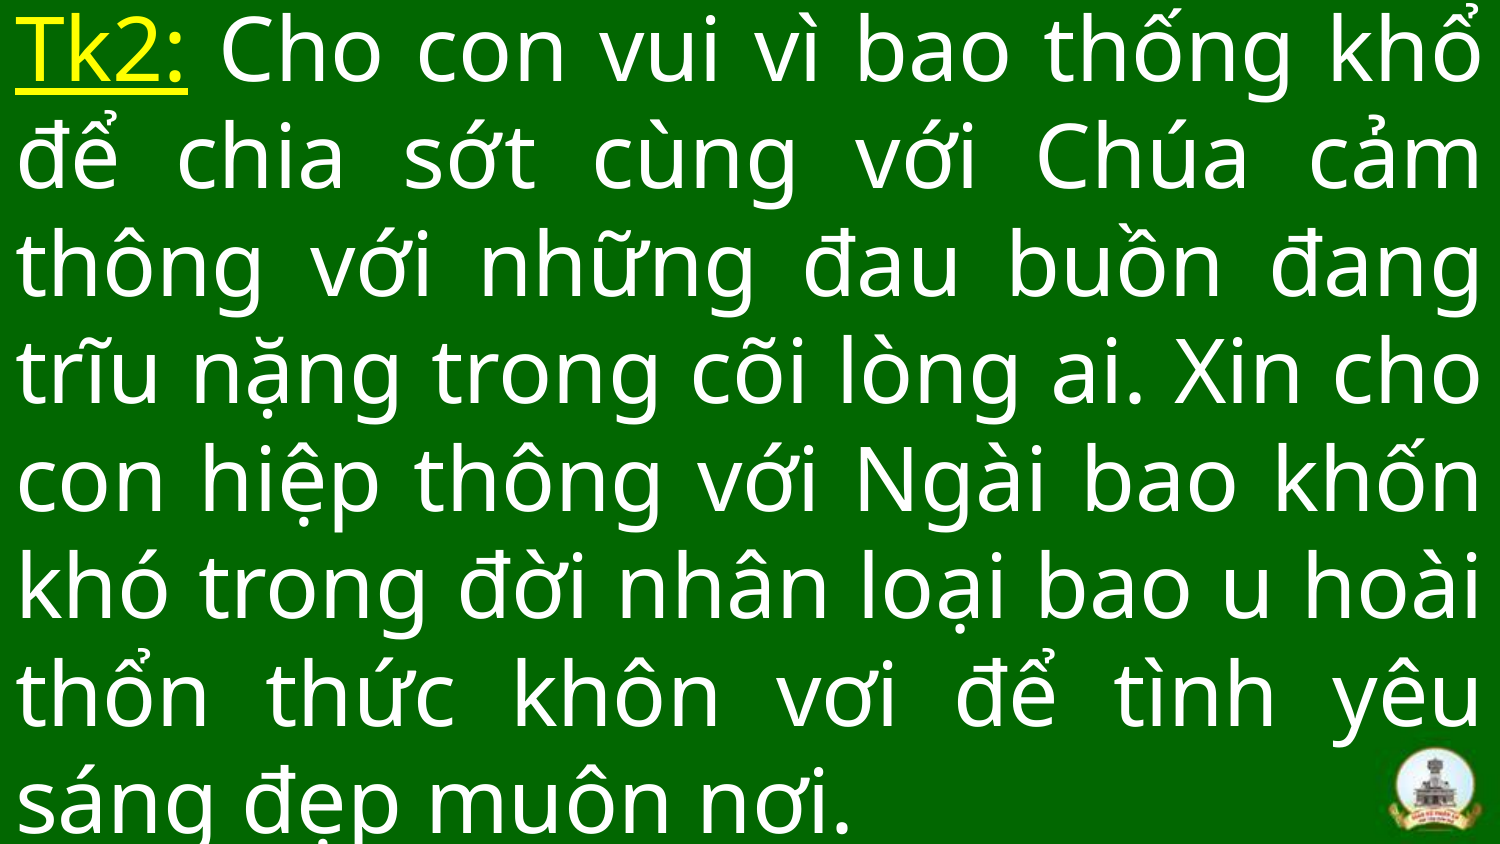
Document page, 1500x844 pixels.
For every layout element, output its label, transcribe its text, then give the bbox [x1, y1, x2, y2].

title Tk2: Cho con vui vì bao thống khổ để chia sớt cùng với Chúa cảm thông với những đau buồn đang trĩu nặng trong cõi lòng ai. Xin cho con hiệp thông với Ngài bao khốn khó trong đời nhân loại bao u hoài thổn thức khôn vơi để tình yêu sáng đẹp muôn nơi. [0, 0, 1500, 844]
